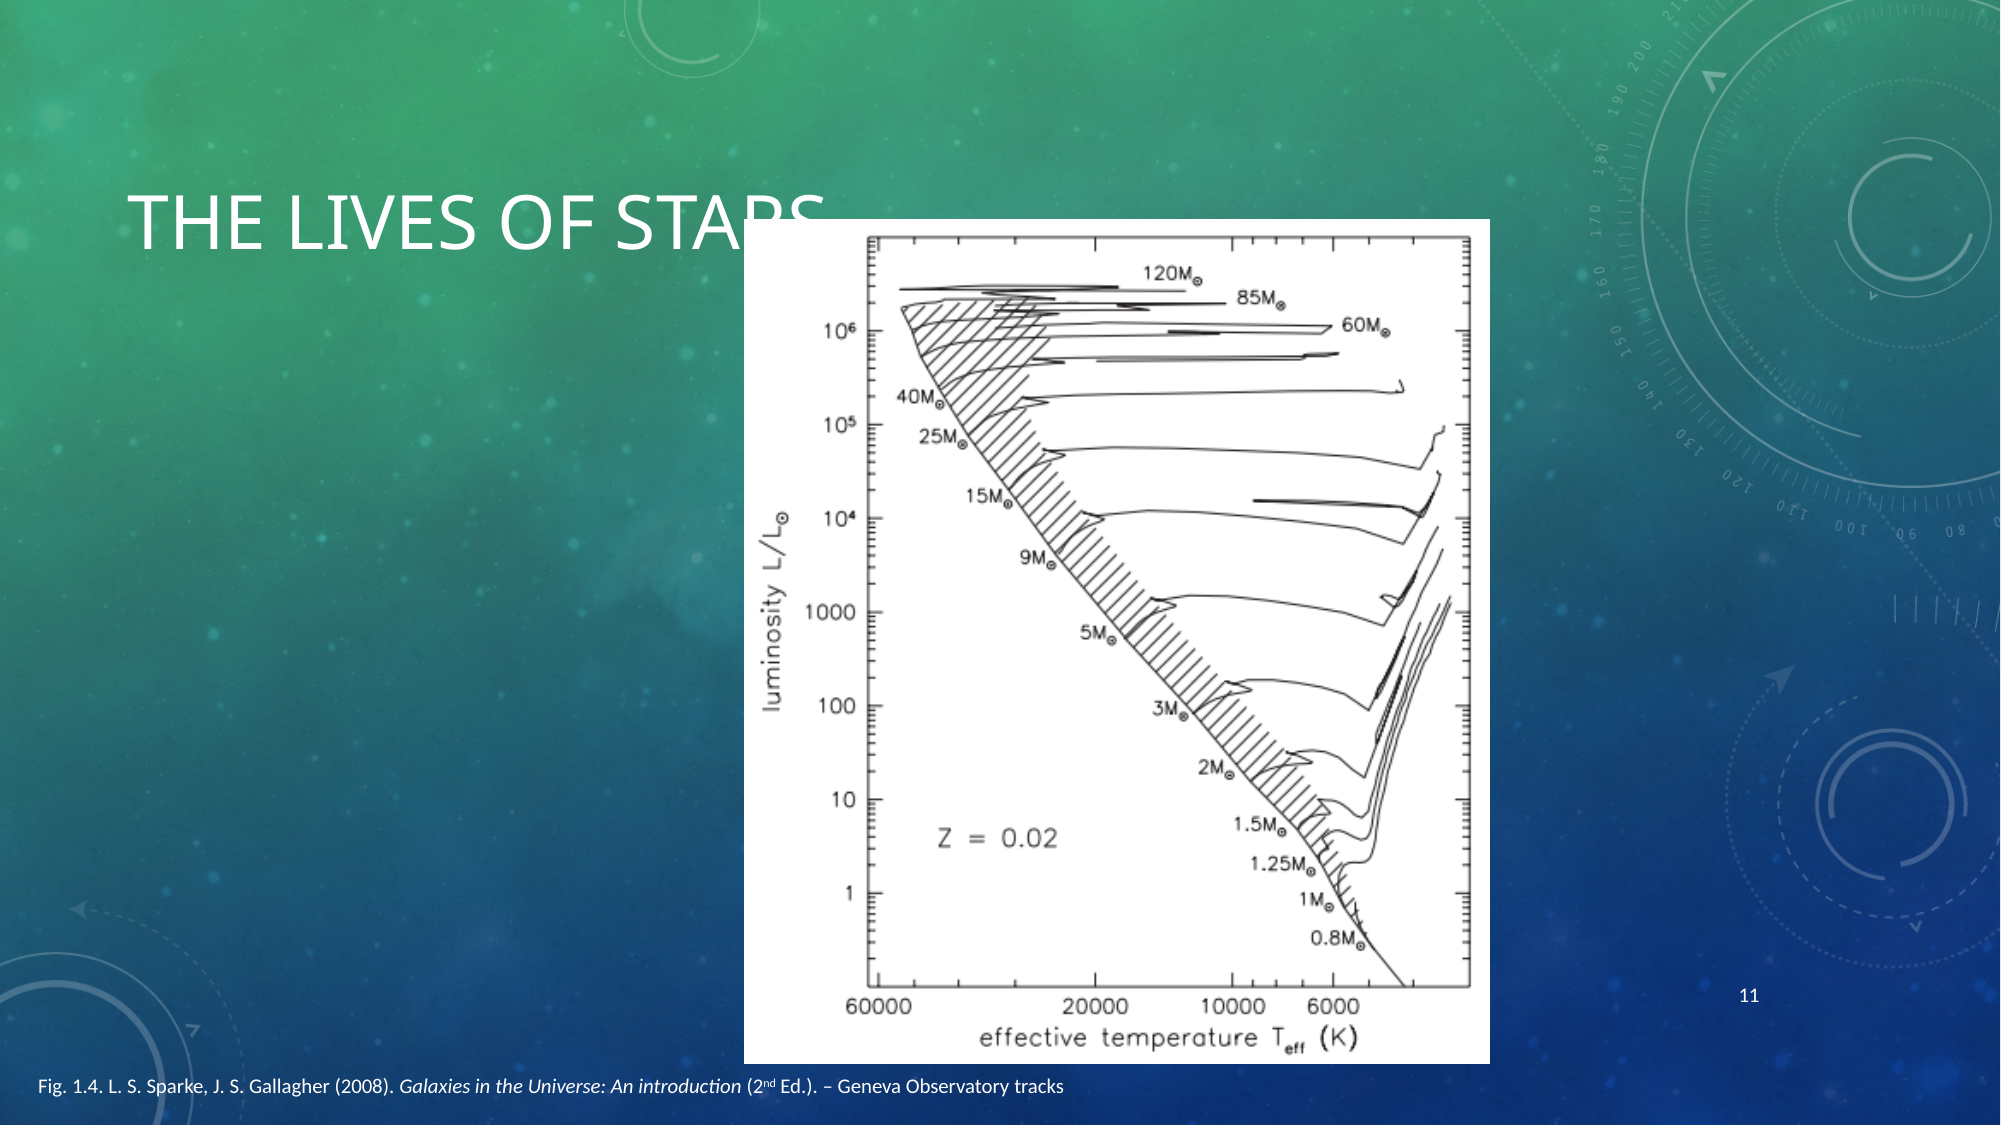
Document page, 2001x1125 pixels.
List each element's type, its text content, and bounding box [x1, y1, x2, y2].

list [744, 219, 1490, 1064]
picture [0, 0, 2001, 1125]
slide_number 11 [1684, 963, 1775, 1025]
title The lives of stars [112, 99, 1775, 339]
footer Fig. 1.4. L. S. Sparke, J. S. Gallagher (2008). Galaxies in the Universe: An introduction (2nd Ed.). – Geneva Observatory tracks [23, 1066, 1308, 1125]
